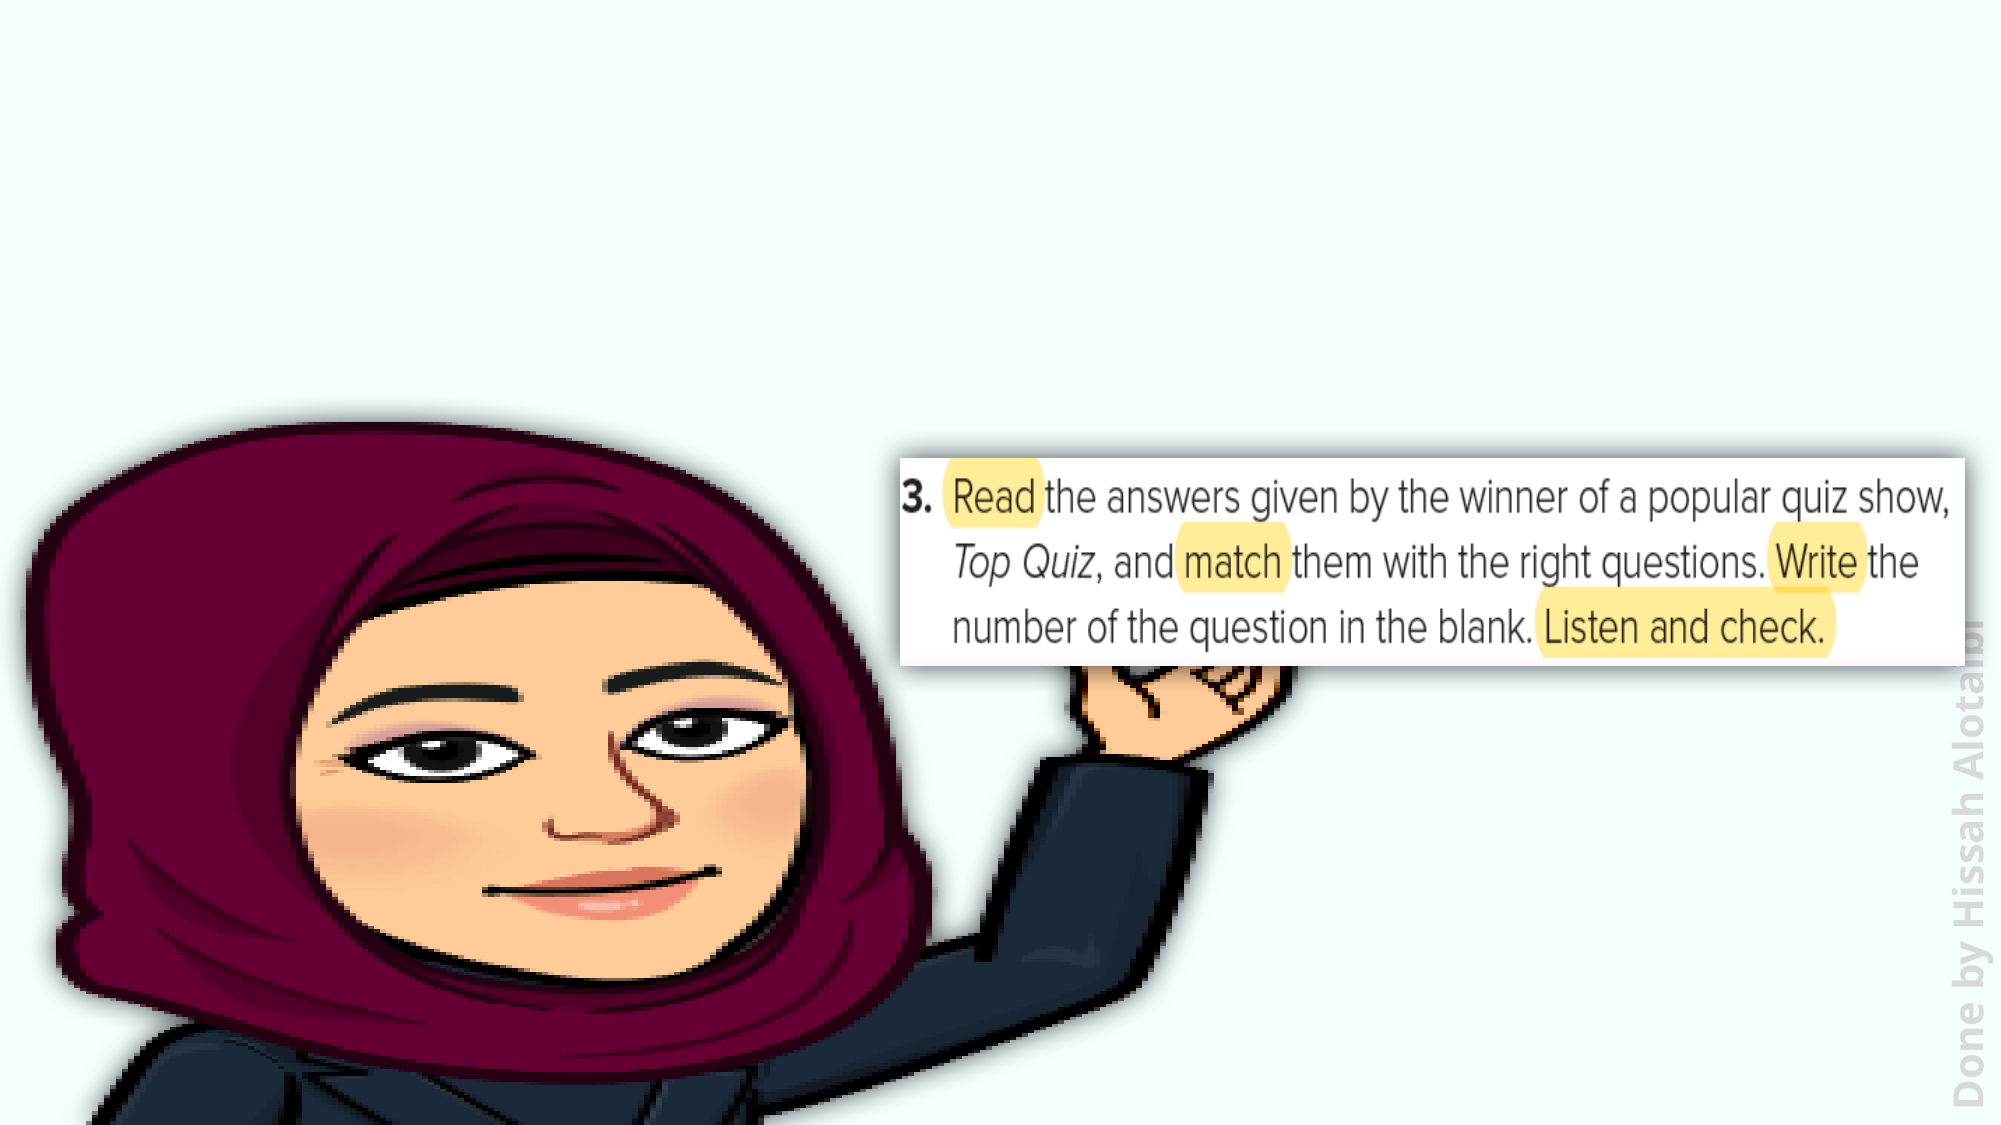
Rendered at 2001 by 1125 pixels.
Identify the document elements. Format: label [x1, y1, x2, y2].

text_box [0, 416, 1965, 1125]
